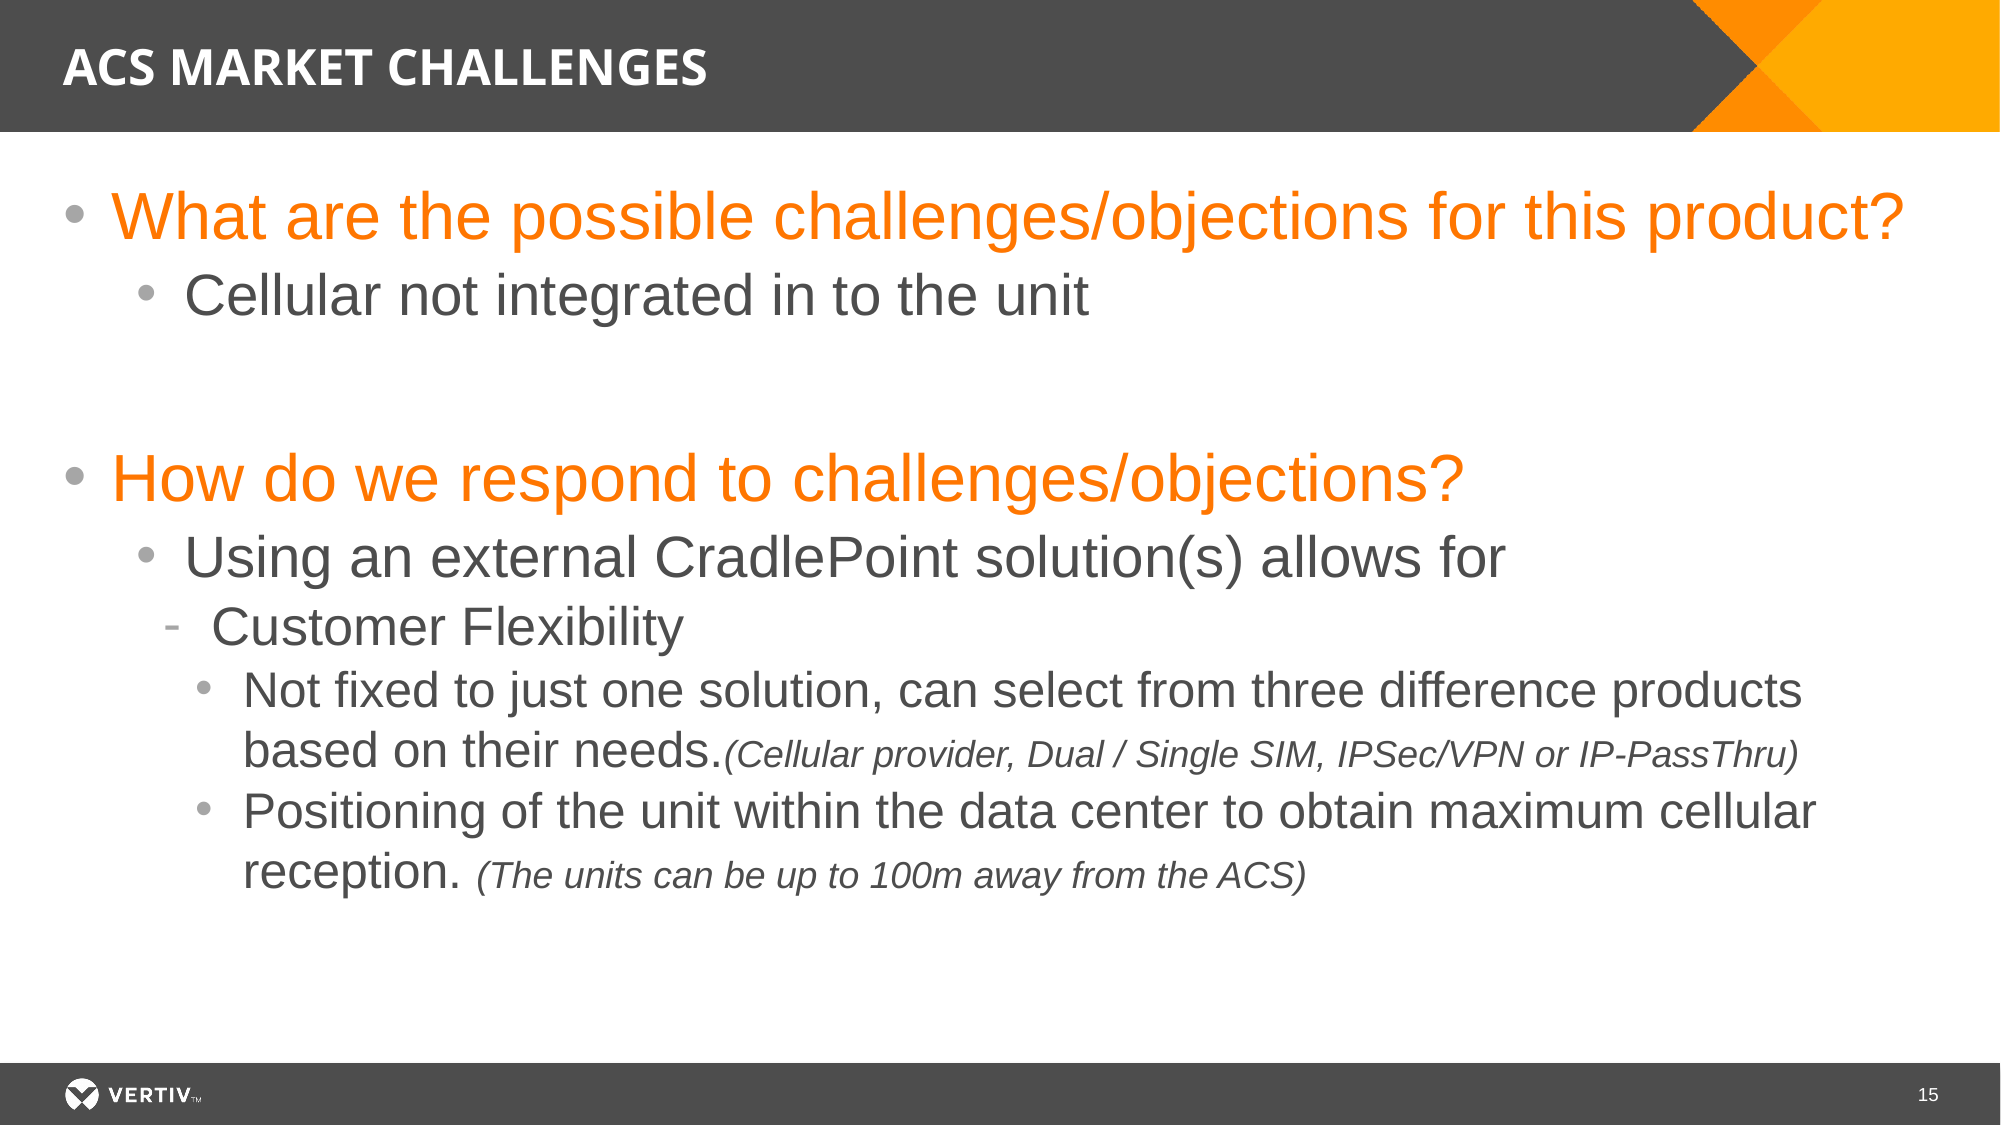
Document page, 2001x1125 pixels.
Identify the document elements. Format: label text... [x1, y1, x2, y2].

slide_number 15 [1887, 1077, 1939, 1110]
picture [50, 1063, 206, 1125]
list What are the possible challenges/objections for this product? Cellular not integrated in to the unit How do we respond to challenges/objections? Using an external CradlePoint solution(s) allows for Customer Flexibility Not fixed to just one solution, can select from three difference products based on their needs.(Cellular provider, Dual / Single SIM, IPSec/VPN or IP-PassThru) Positioning of the unit within the data center to obtain maximum cellular reception. (The units can be up to 100m away from the ACS) [63, 173, 1940, 1000]
title ACS Market Challenges [62, 41, 1701, 106]
picture [0, 0, 2000, 132]
